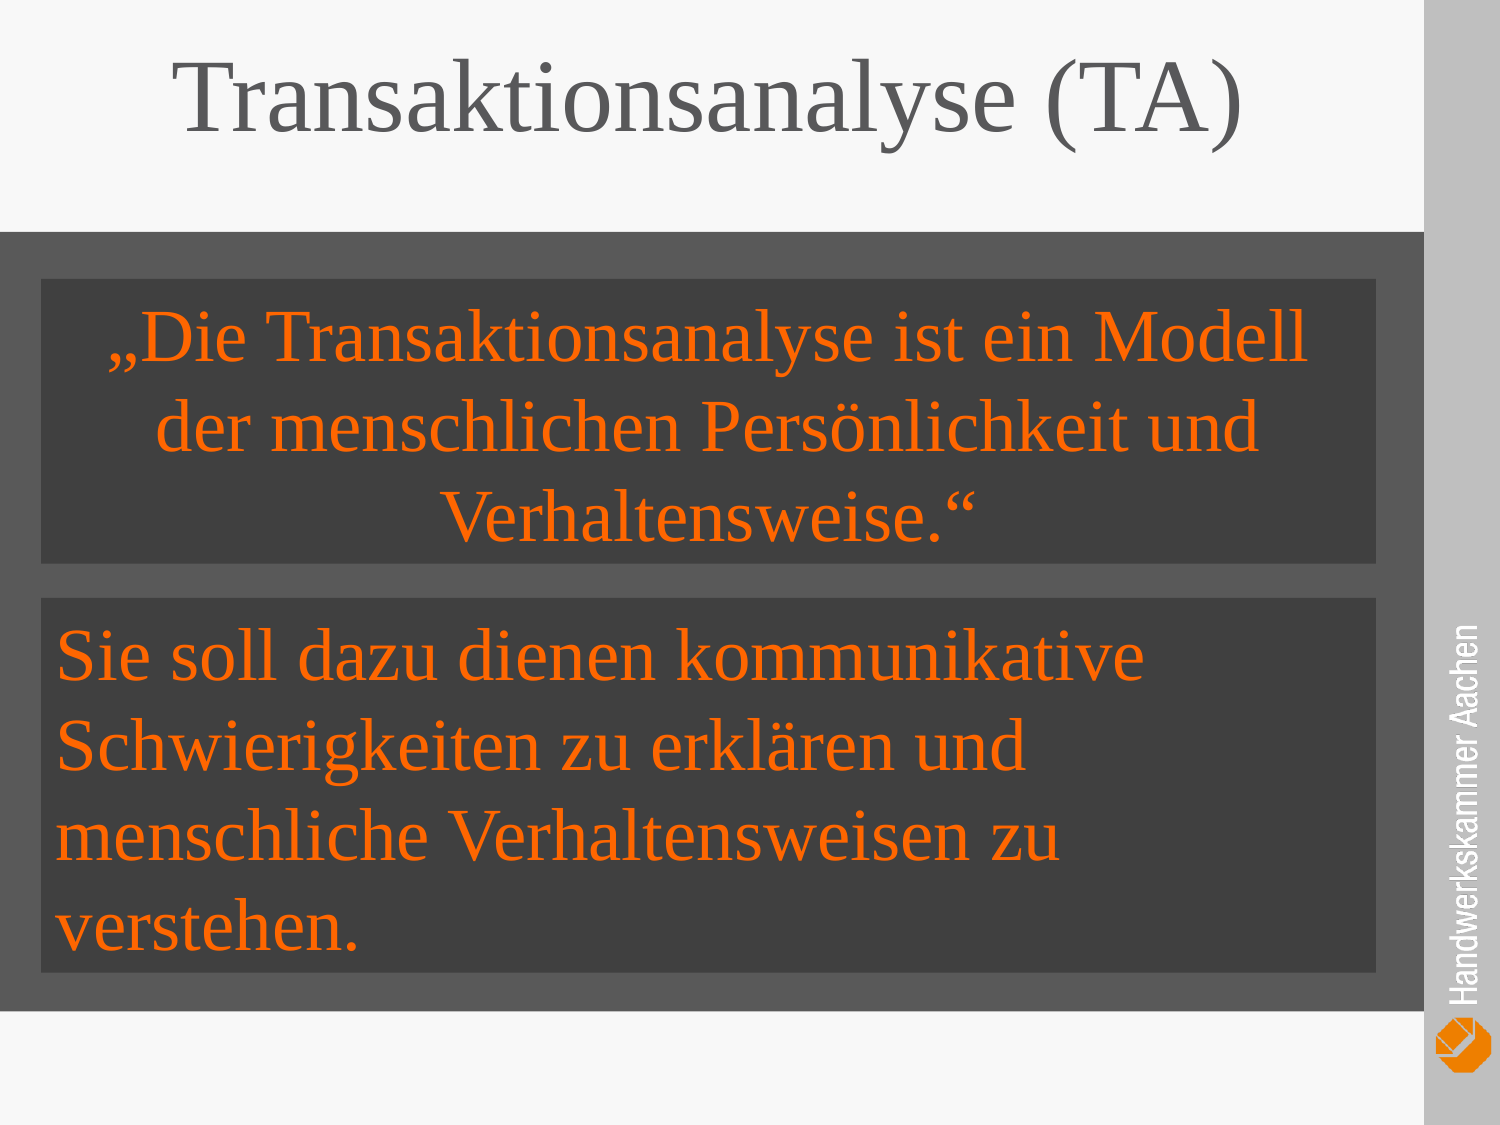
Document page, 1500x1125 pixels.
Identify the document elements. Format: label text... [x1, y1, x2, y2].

picture [1423, 596, 1500, 1125]
text_box Sie soll dazu dienen kommunikative Schwierigkeiten zu erklären und menschliche Verhaltensweisen zu verstehen. [41, 597, 1376, 973]
list Transaktionsanalyse (TA) [41, 30, 1376, 149]
text_box „Die Transaktionsanalyse ist ein Modell der menschlichen Persönlichkeit und Verhaltensweise.“ [41, 278, 1376, 564]
